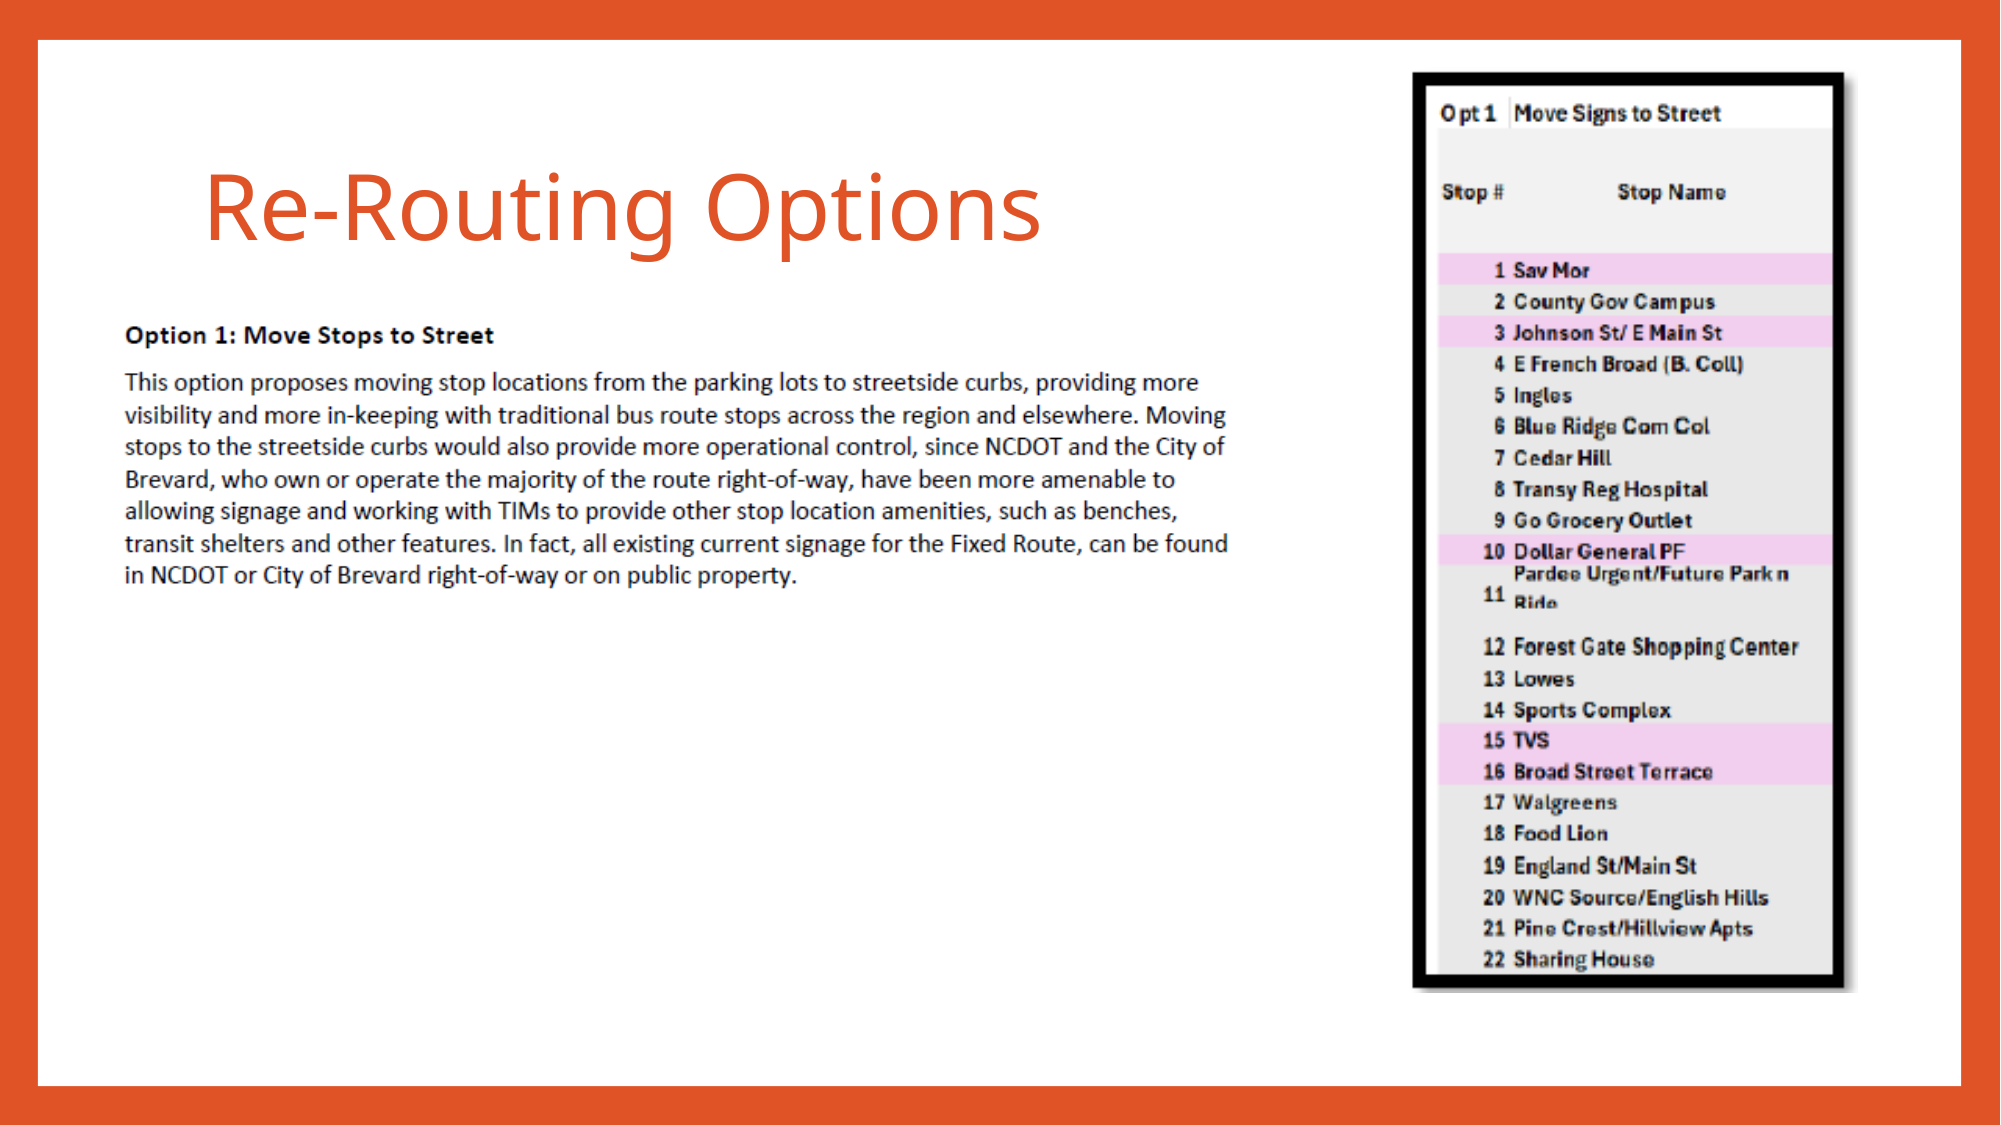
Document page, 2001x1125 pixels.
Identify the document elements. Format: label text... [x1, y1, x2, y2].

title Re-Routing Options [187, 99, 1396, 323]
picture [1401, 64, 1858, 994]
picture [121, 322, 1247, 590]
